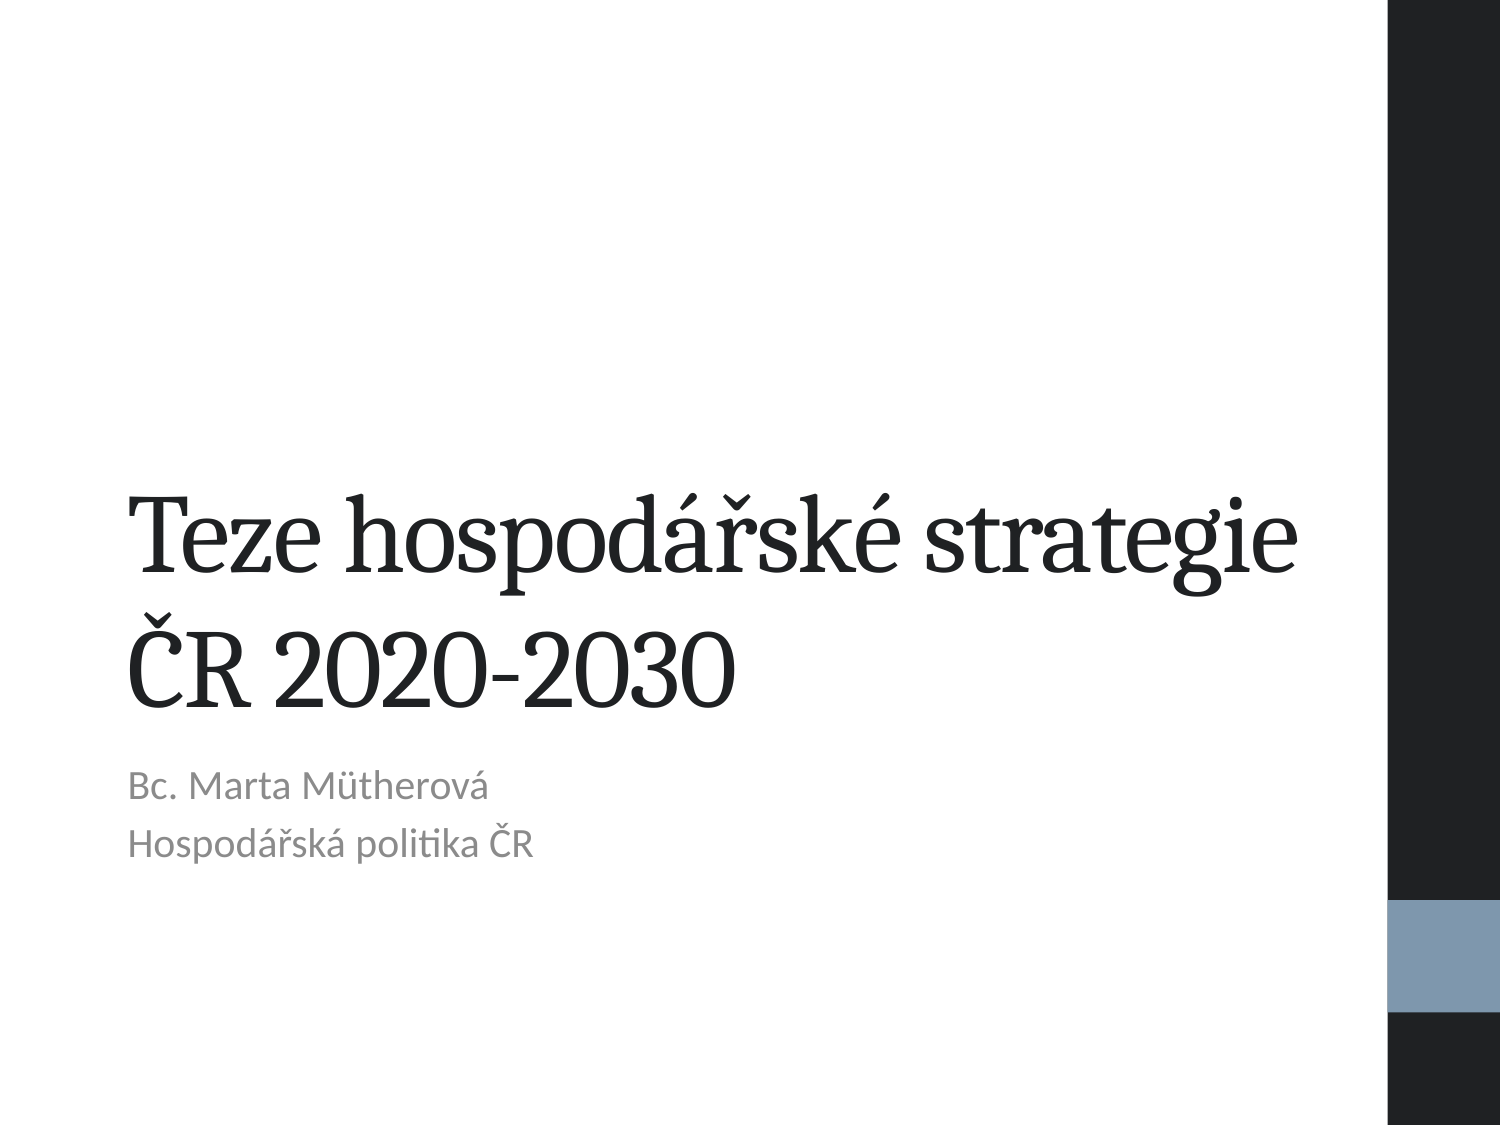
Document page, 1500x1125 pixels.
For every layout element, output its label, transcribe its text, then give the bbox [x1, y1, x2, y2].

subtitle Bc. Marta Mütherová Hospodářská politika ČR [112, 750, 1173, 925]
title Teze hospodářské strategie ČR 2020-2030 [112, 312, 1350, 738]
